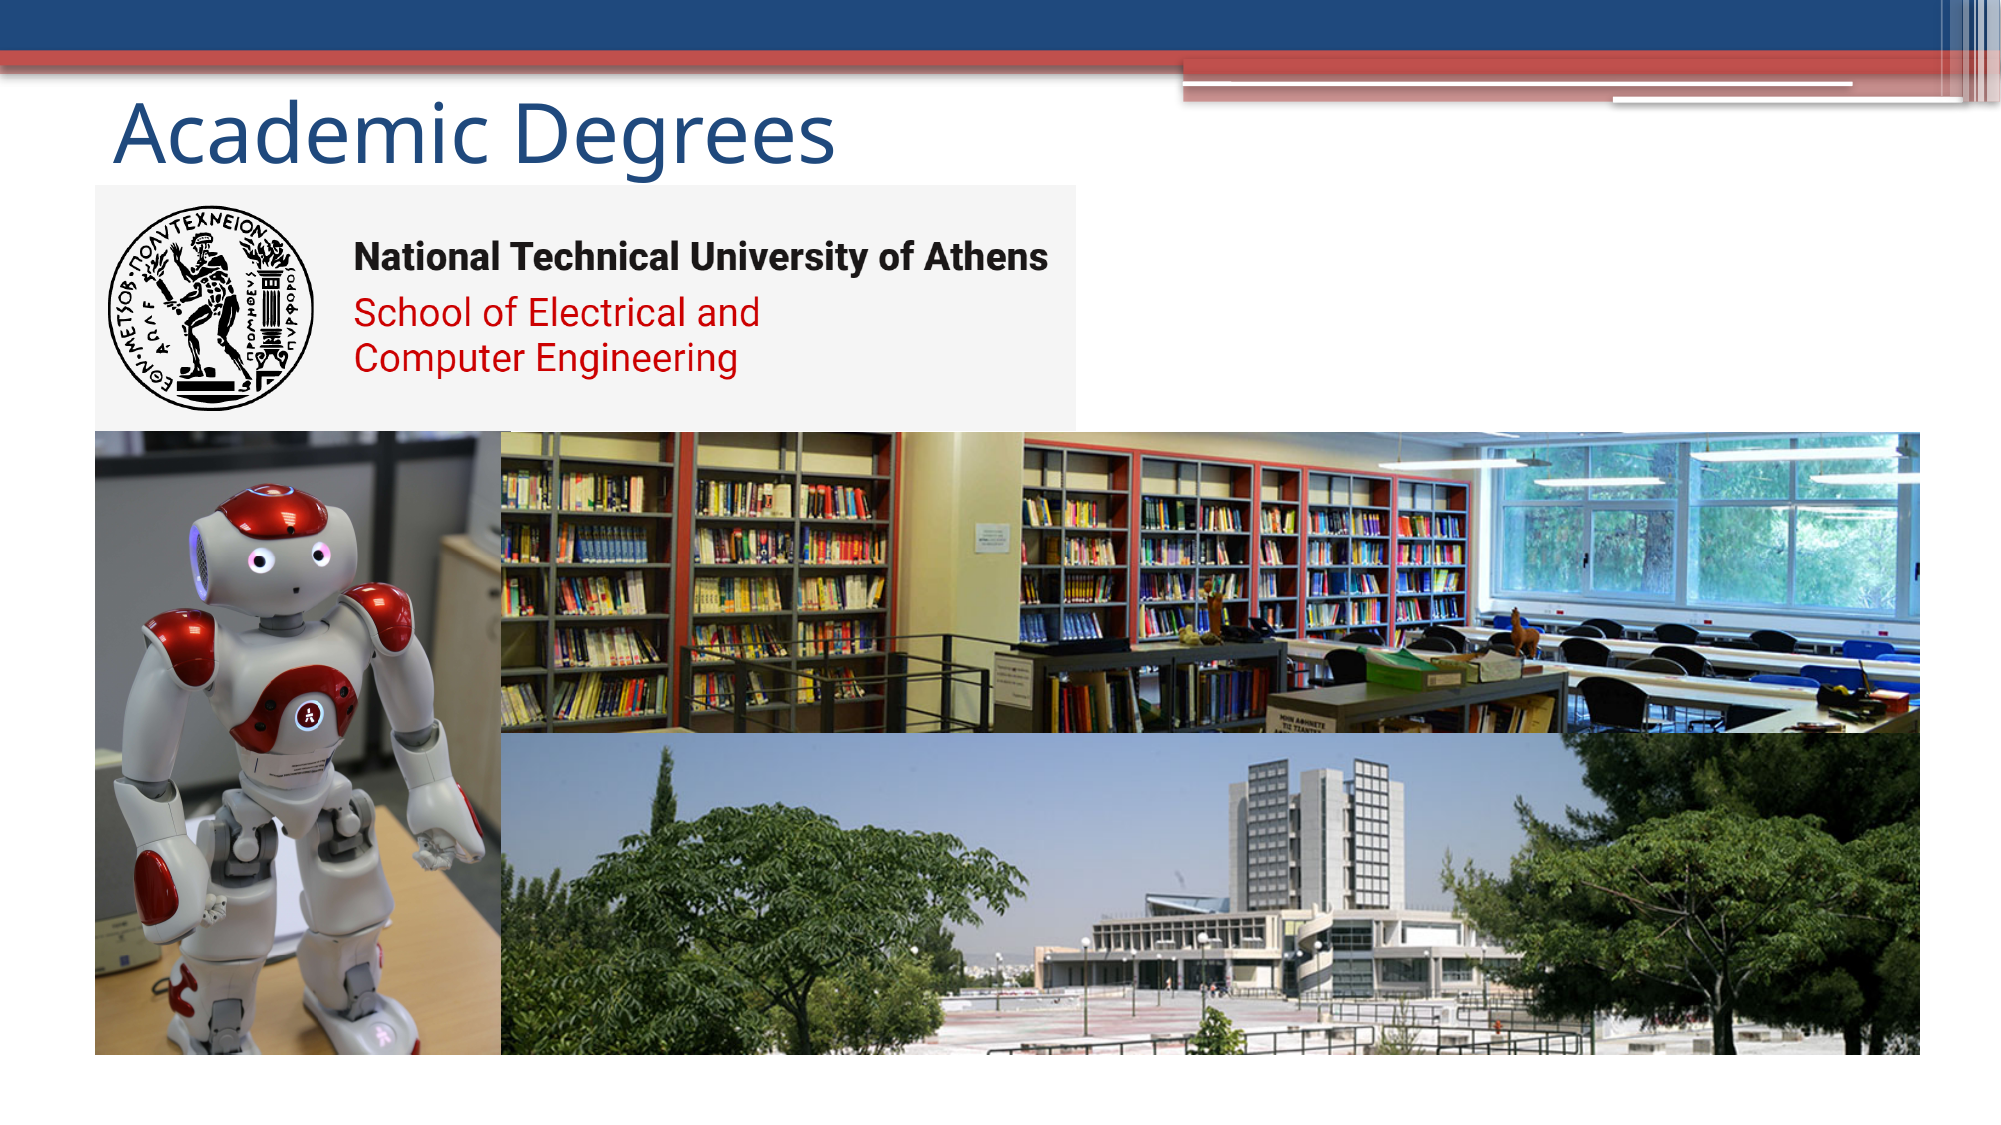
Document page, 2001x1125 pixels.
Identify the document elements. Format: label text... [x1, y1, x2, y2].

title Academic Degrees [98, 42, 1899, 218]
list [94, 185, 1076, 431]
picture [94, 431, 1921, 1055]
